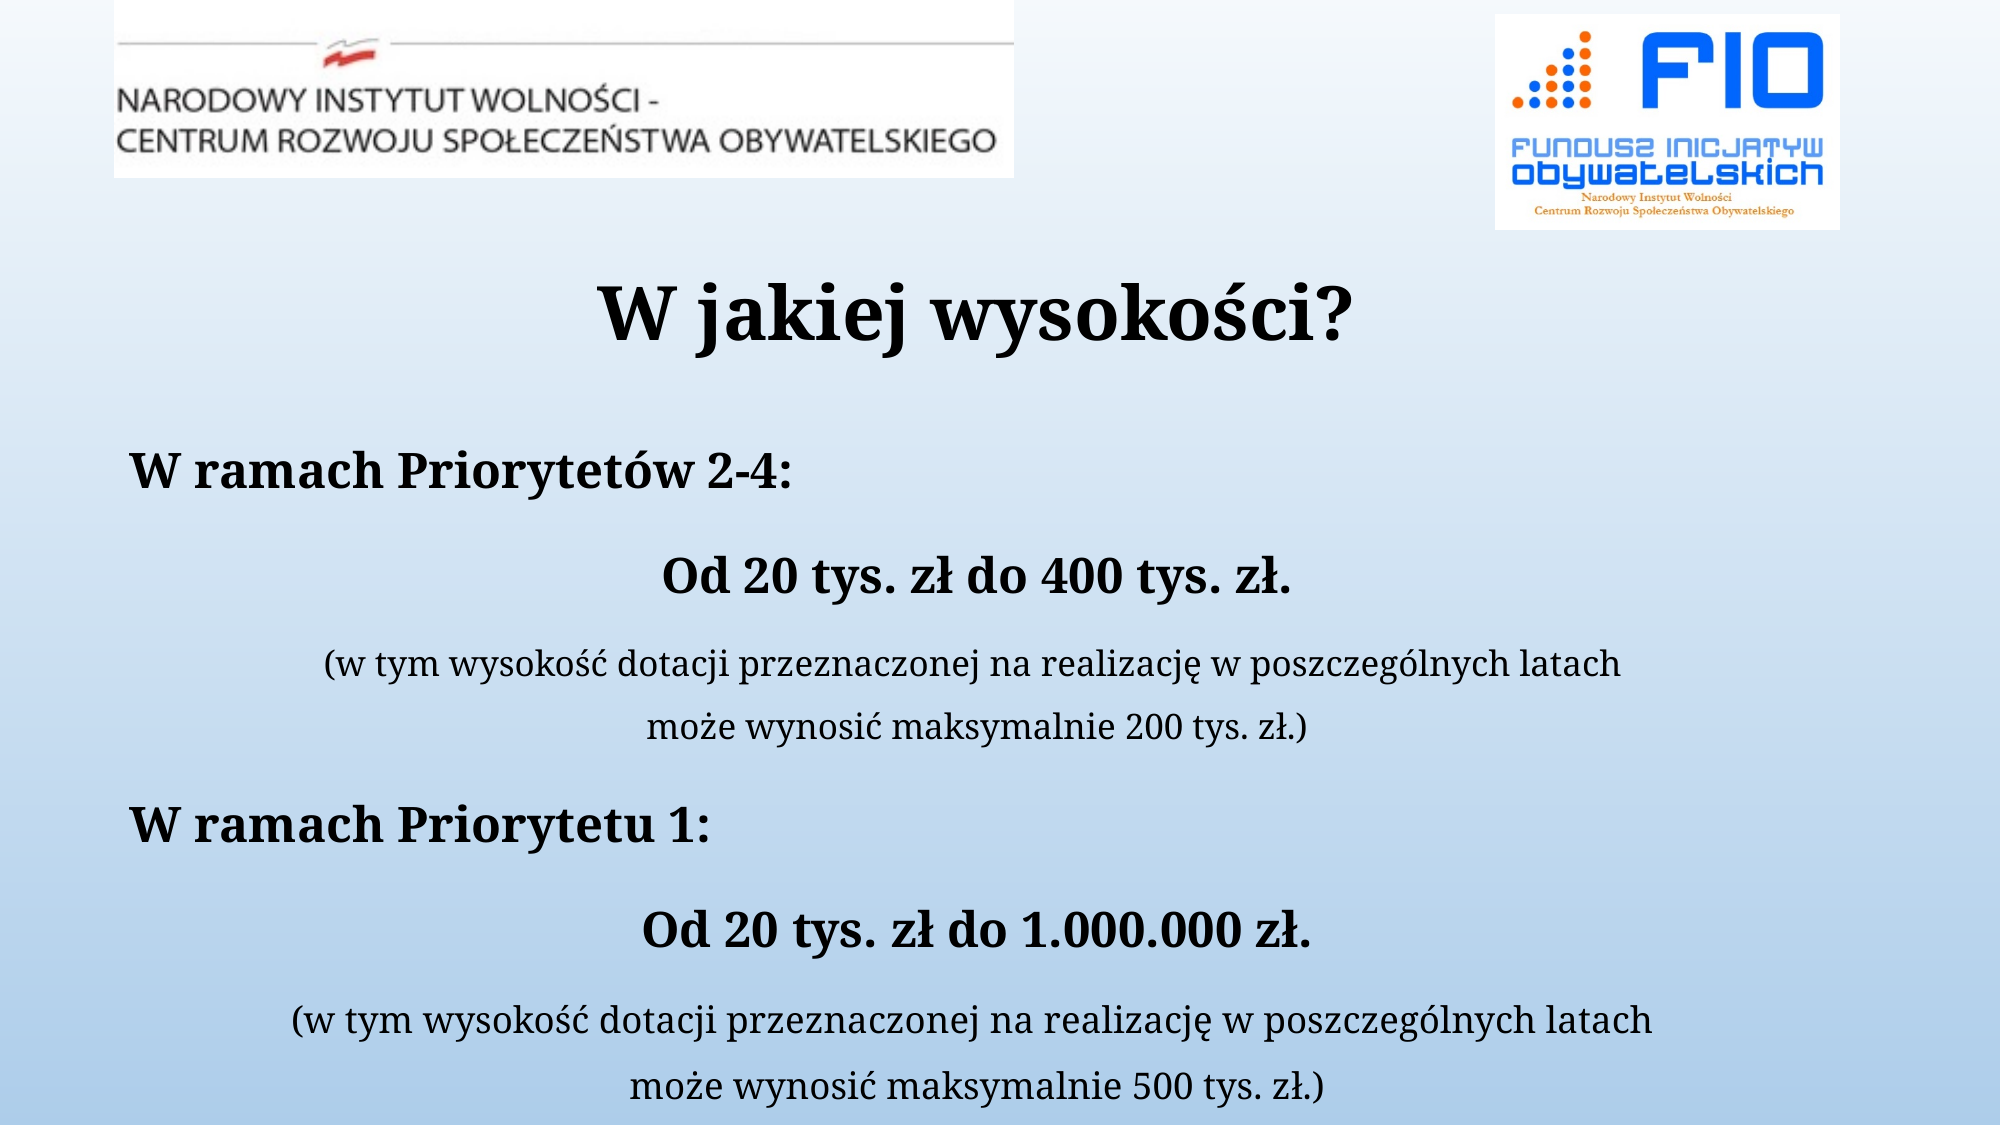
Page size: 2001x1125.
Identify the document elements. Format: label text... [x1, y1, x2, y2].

list W ramach Priorytetów 2-4: Od 20 tys. zł do 400 tys. zł. (w tym wysokość dotacji przeznaczonej na realizację w poszczególnych latach może wynosić maksymalnie 200 tys. zł.) W ramach Priorytetu 1: Od 20 tys. zł do 1.000.000 zł. (w tym wysokość dotacji przeznaczonej na realizację w poszczególnych latach może wynosić maksymalnie 500 tys. zł.) [114, 402, 1840, 1117]
picture [1495, 14, 1840, 230]
title W jakiej wysokości? [114, 255, 1840, 377]
picture [114, 0, 1014, 178]
